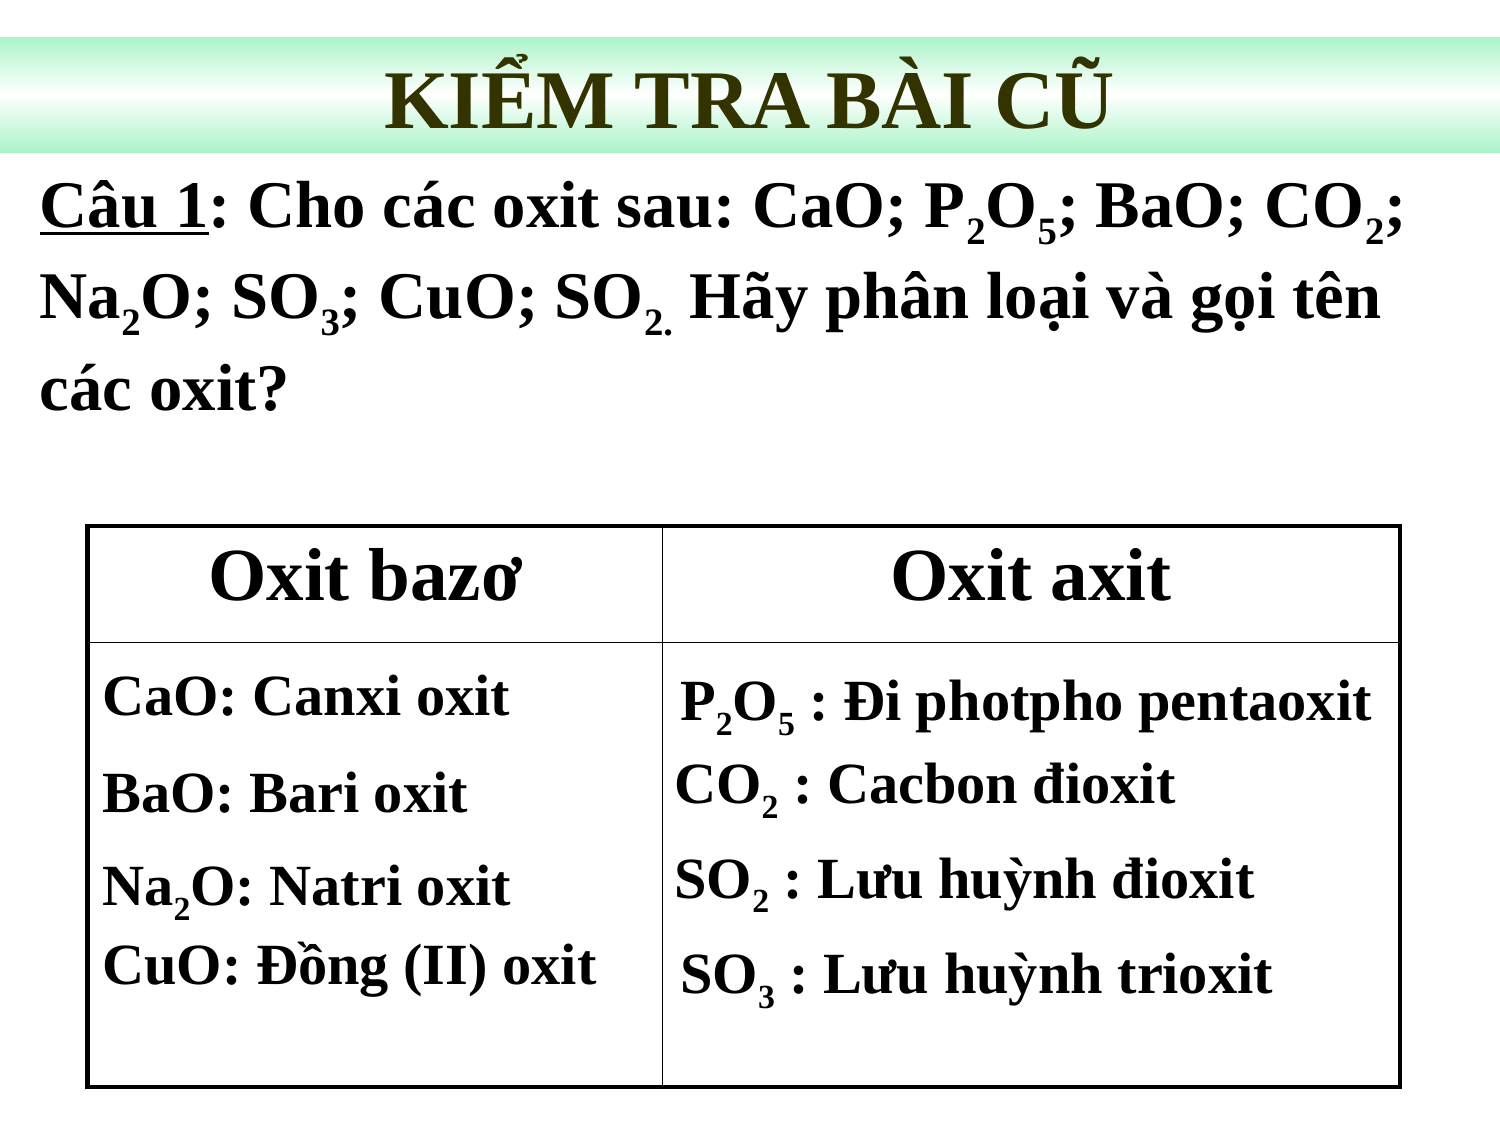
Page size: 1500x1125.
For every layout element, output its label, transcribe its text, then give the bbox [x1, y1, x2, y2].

text_box SO3 : Lưu huỳnh trioxit [665, 928, 1400, 1023]
text_box KIỂM TRA BÀI CŨ [0, 37, 1500, 153]
text_box Na2O: Natri oxit [87, 839, 588, 918]
text_box SO2 : Lưu huỳnh đioxit [659, 833, 1400, 927]
text_box P2O5 : Đi photpho pentaoxit [665, 655, 1400, 750]
text_box BaO: Bari oxit [87, 746, 588, 832]
text_box CaO: Canxi oxit [87, 650, 800, 735]
table_cell [663, 643, 1398, 655]
table_cell [90, 643, 662, 650]
table_header Oxit axit [663, 528, 1398, 642]
text_box Câu 1: Cho các oxit sau: CaO; P2O5; BaO; CO2; Na2O; SO3; CuO; SO2. Hãy phân loại và gọi tên các oxit? [24, 153, 1475, 431]
text_box CO2 : Cacbon đioxit [659, 737, 1425, 833]
table_cell [90, 735, 662, 1085]
table_header Oxit bazơ [90, 528, 662, 642]
text_box CuO: Đồng (II) oxit [87, 918, 613, 1004]
table_cell [663, 927, 1398, 1085]
